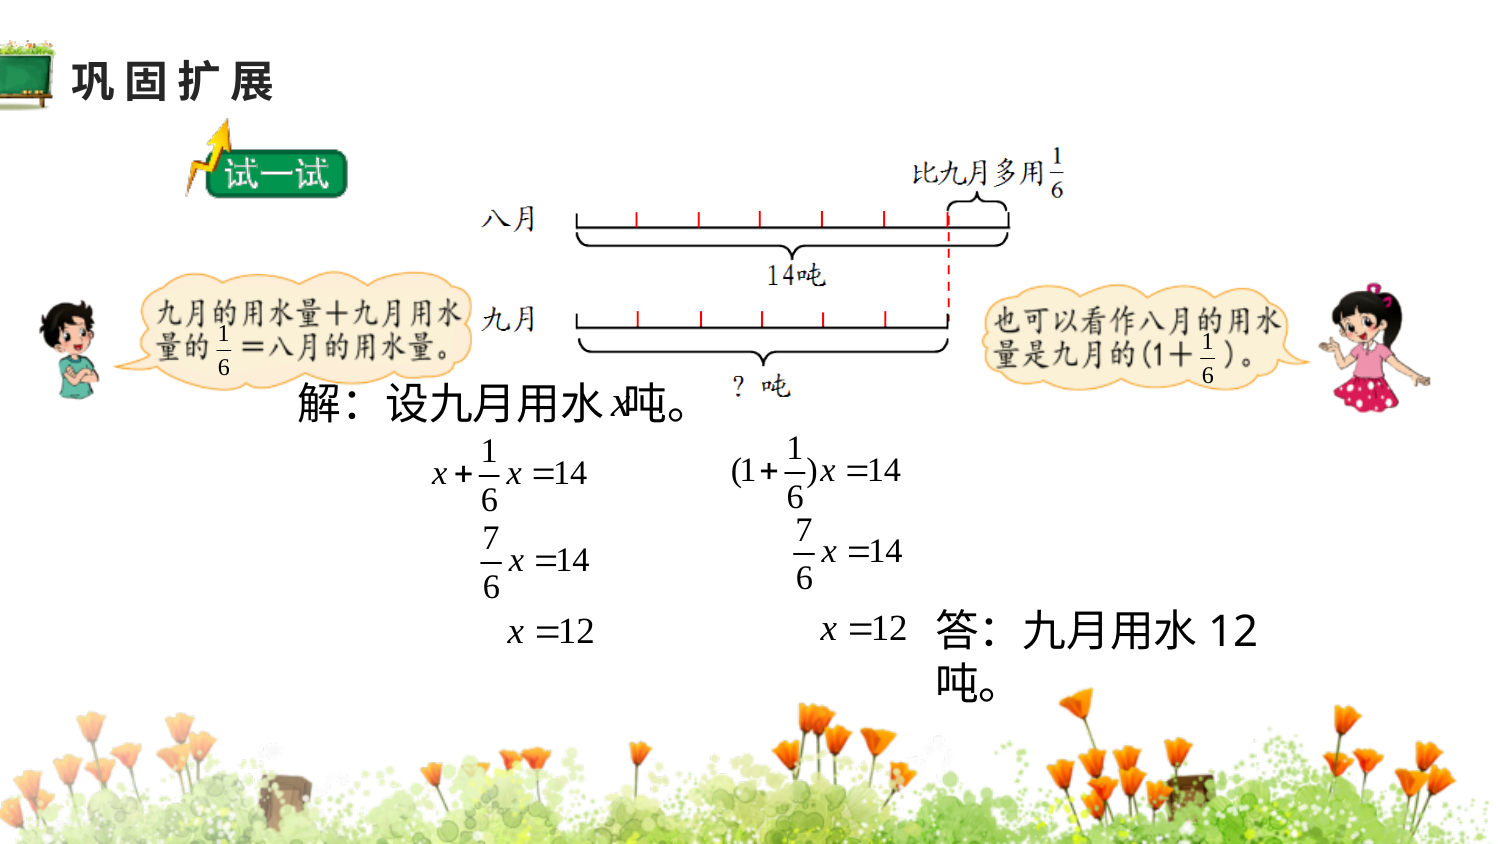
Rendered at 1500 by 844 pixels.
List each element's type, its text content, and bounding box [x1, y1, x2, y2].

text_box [788, 508, 909, 598]
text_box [813, 606, 916, 650]
picture [0, 28, 56, 122]
picture [0, 680, 1500, 844]
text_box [475, 517, 596, 606]
picture [477, 132, 1072, 403]
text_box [979, 280, 1435, 415]
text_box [283, 368, 768, 437]
text_box 巩固扩展 [43, 47, 304, 112]
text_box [726, 427, 907, 516]
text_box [36, 263, 477, 404]
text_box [500, 610, 602, 654]
text_box 答：九月用水12吨。 [923, 597, 1319, 714]
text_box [425, 430, 594, 519]
picture [178, 114, 354, 203]
